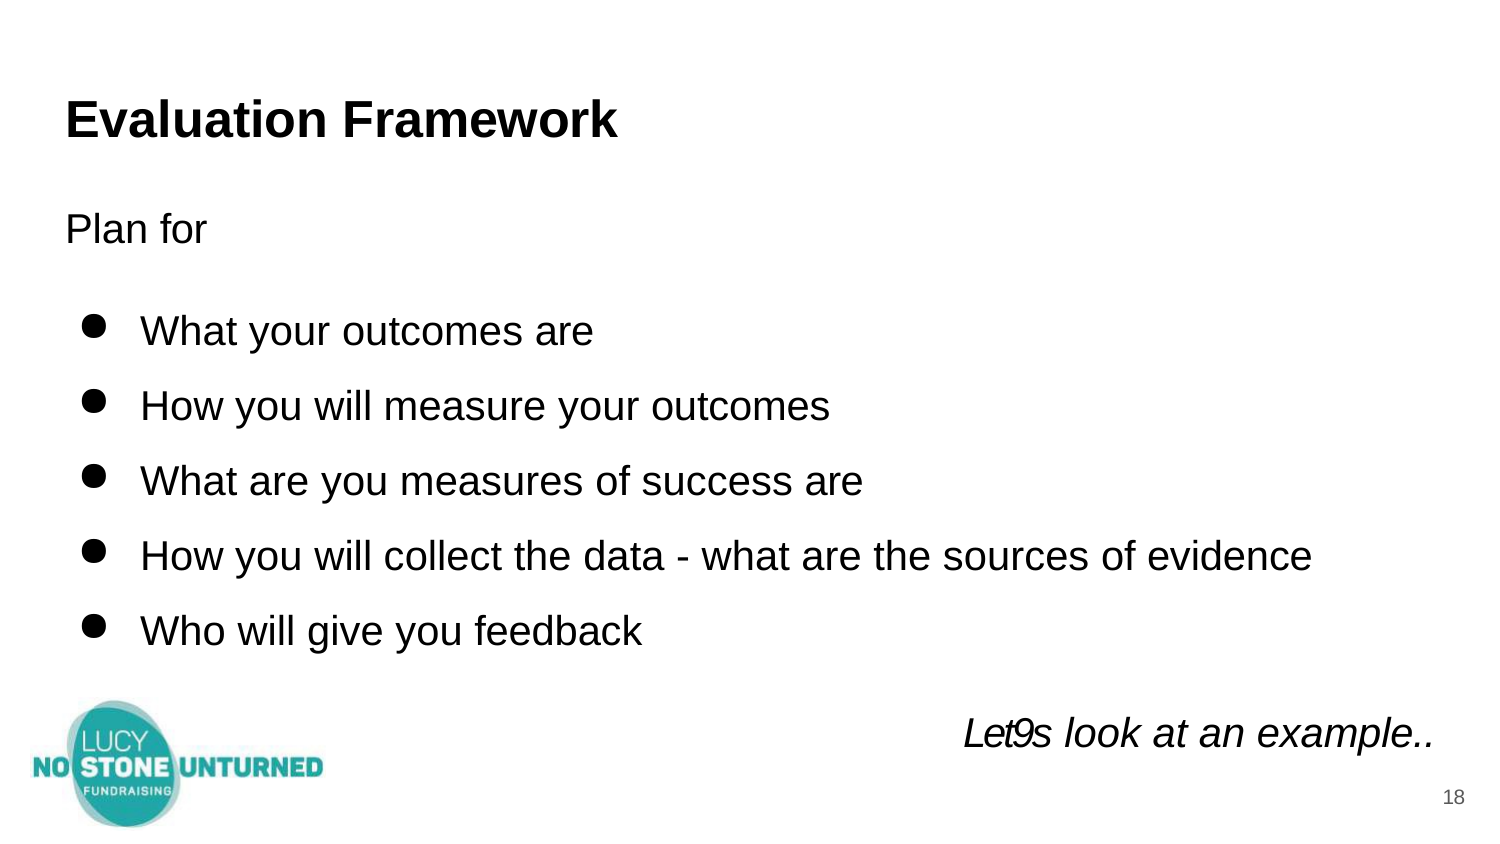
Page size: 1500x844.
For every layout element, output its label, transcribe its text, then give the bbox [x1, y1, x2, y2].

picture [29, 697, 326, 831]
title Evaluation Framework [63, 20, 1280, 199]
slide_number 19 [1436, 783, 1475, 844]
list Plan for What your outcomes are How you will measure your outcomes What are you measures of success are How you will collect the data - what are the sources of evidence Who will give you feedback Let9s look at an example.. [63, 199, 1437, 756]
